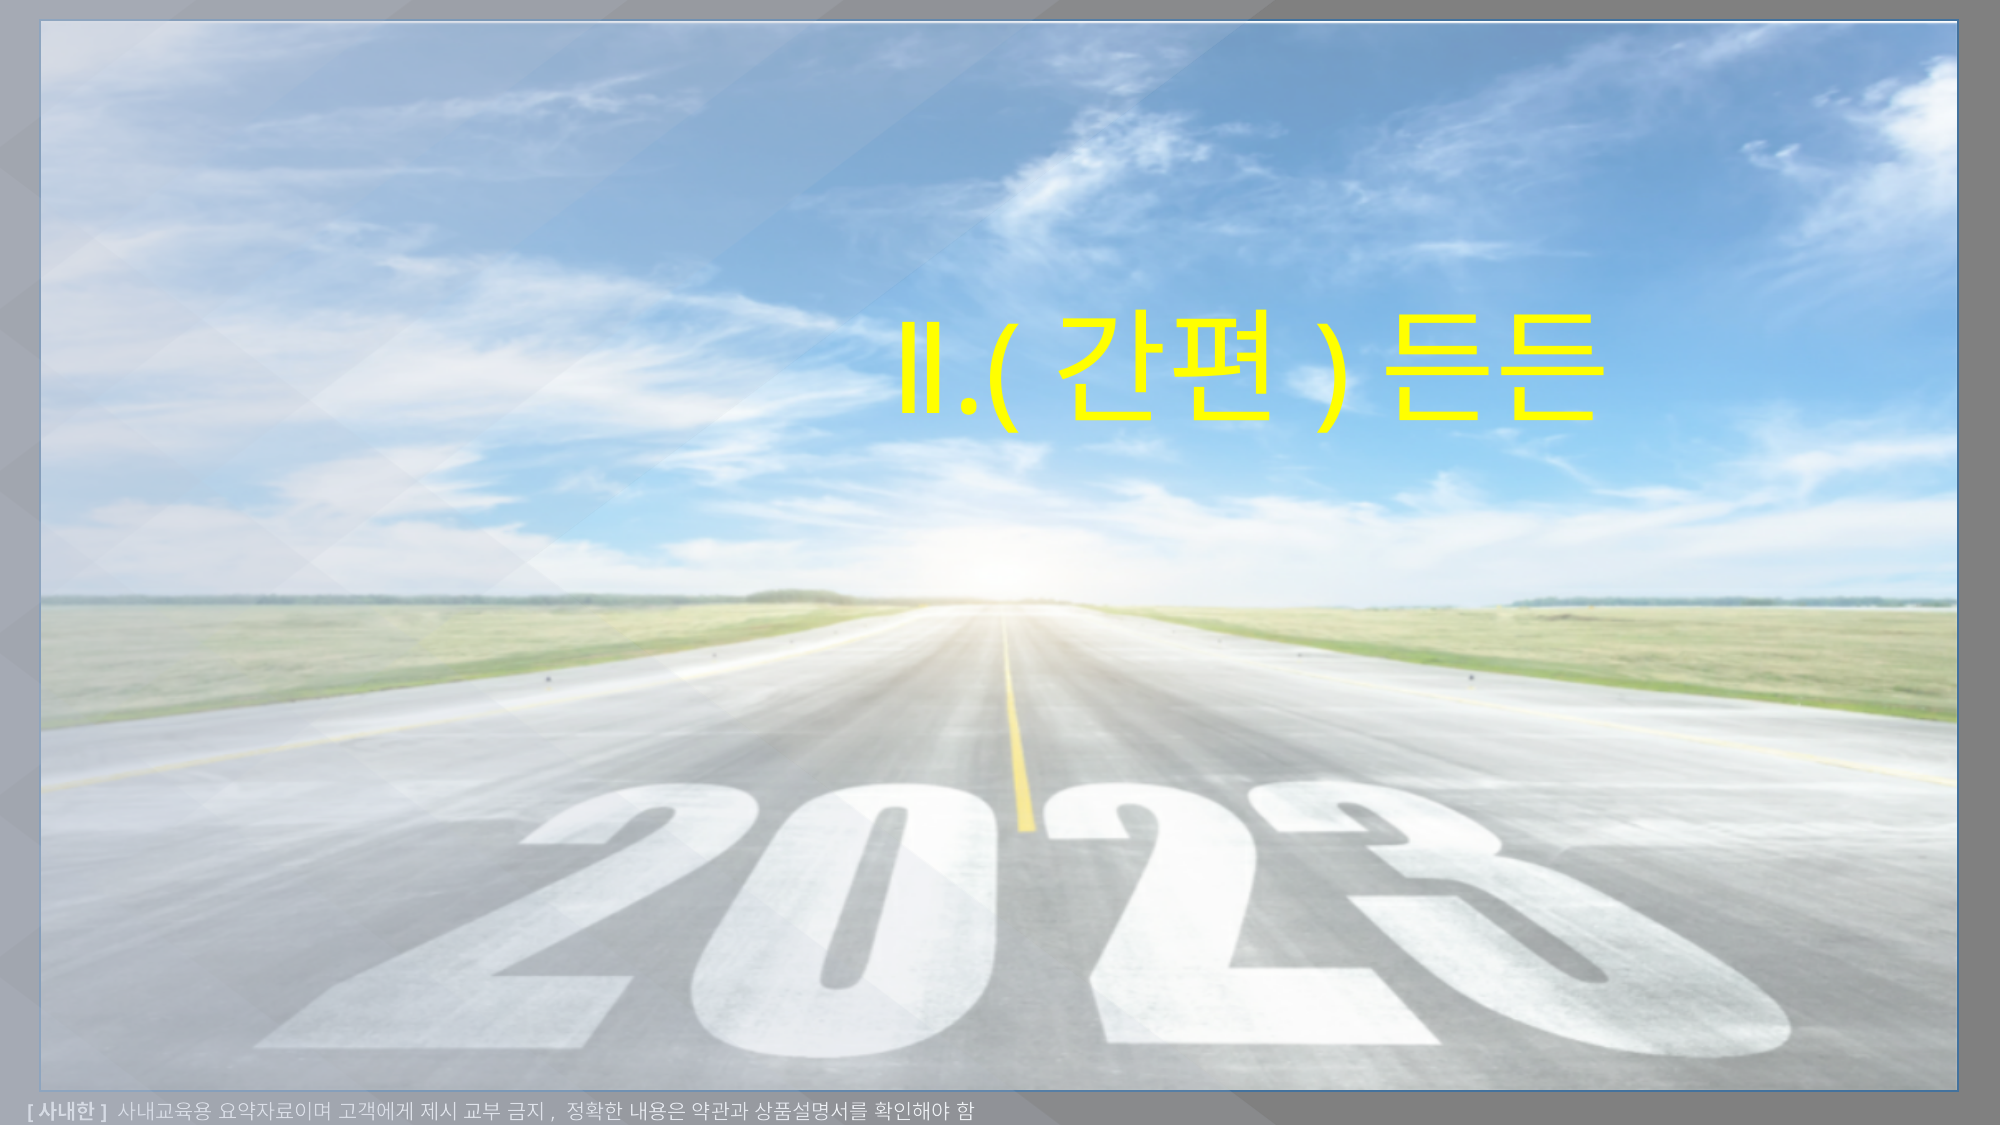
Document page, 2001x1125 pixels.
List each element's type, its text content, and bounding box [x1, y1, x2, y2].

text_box Ⅱ.(간편)든든 [751, 281, 1750, 447]
table_cell 3.8 [1378, 21, 1957, 1090]
